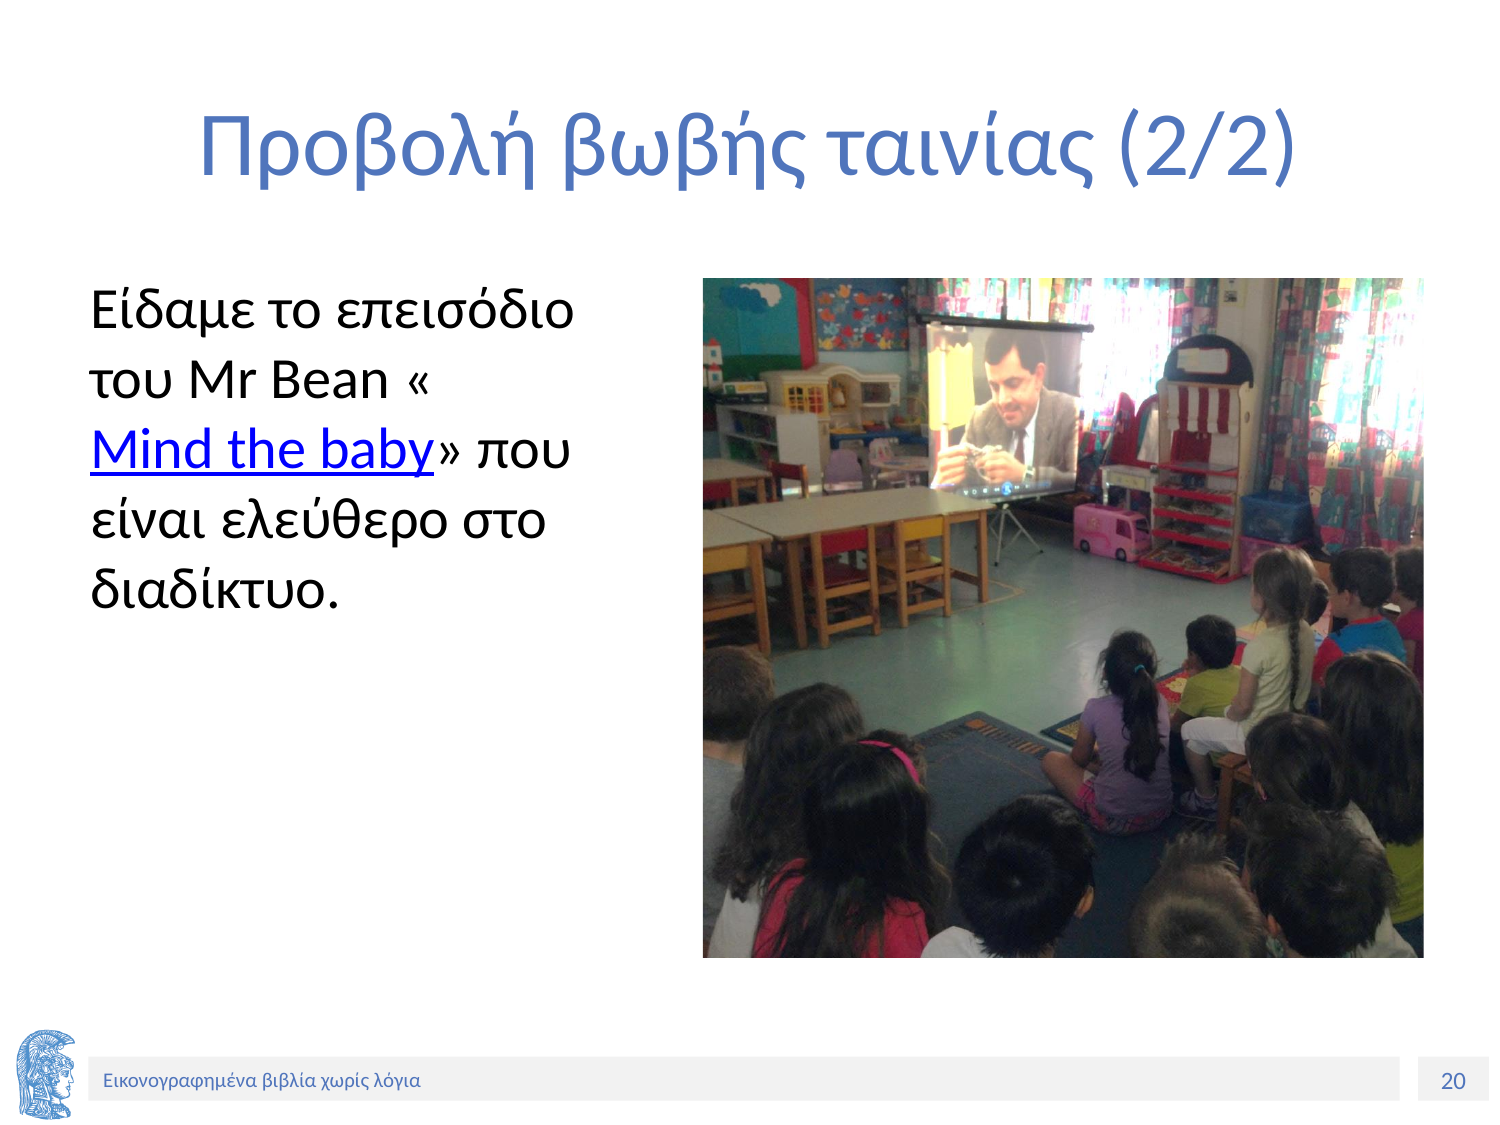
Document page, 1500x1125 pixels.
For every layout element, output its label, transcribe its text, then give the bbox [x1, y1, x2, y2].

title Προβολή βωβής ταινίας (2/2) [75, 45, 1425, 233]
picture [9, 1026, 81, 1120]
list Είδαμε το επεισόδιο του Mr Bean «Mind the baby» που είναι ελεύθερο στο διαδίκτυο. [75, 262, 632, 1005]
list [702, 278, 1424, 959]
